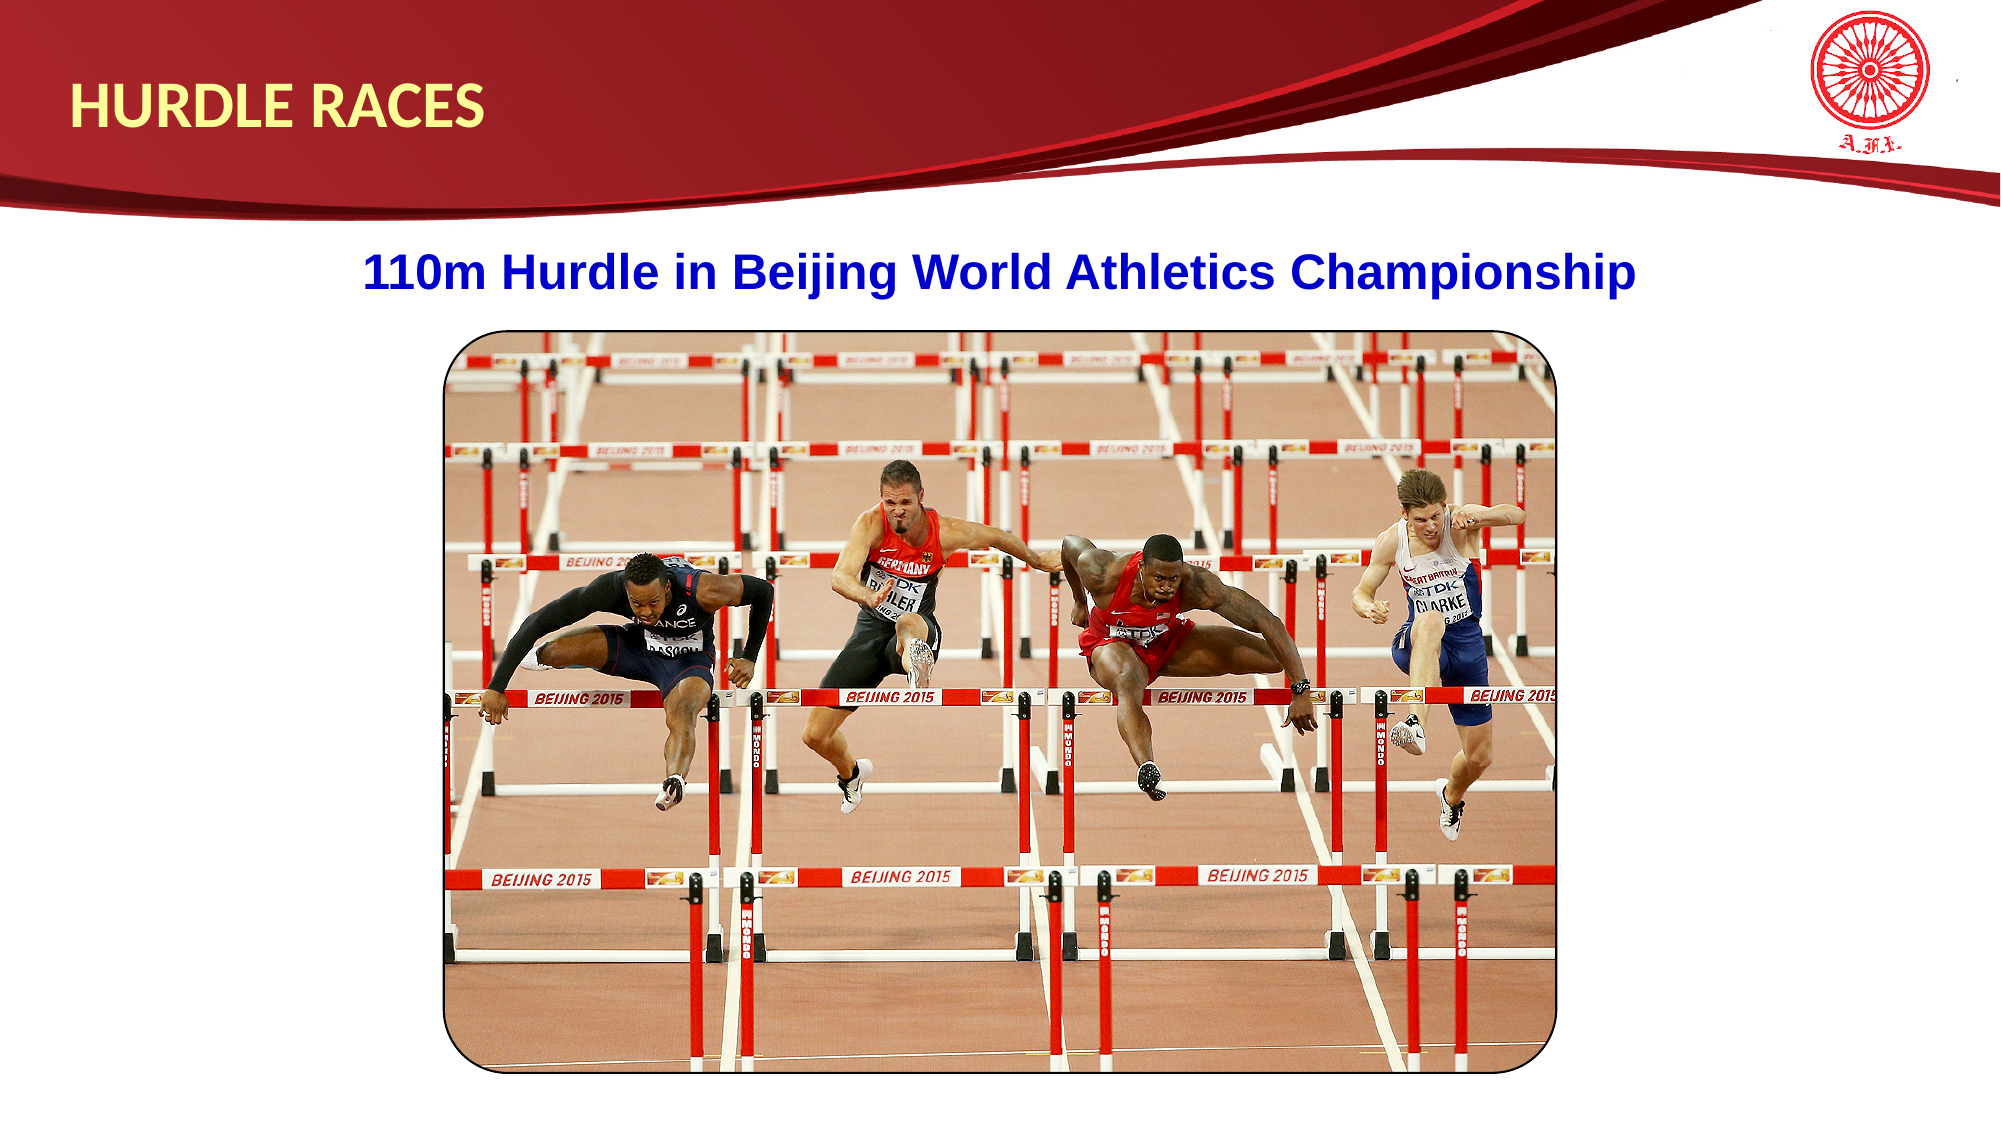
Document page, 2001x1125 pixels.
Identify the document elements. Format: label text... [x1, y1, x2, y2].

title 110m Hurdle in Beijing World Athletics Championship [55, 231, 1945, 450]
text_box HURDLE RACES [55, 53, 1237, 148]
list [443, 330, 1557, 1074]
picture [0, 0, 2001, 1125]
